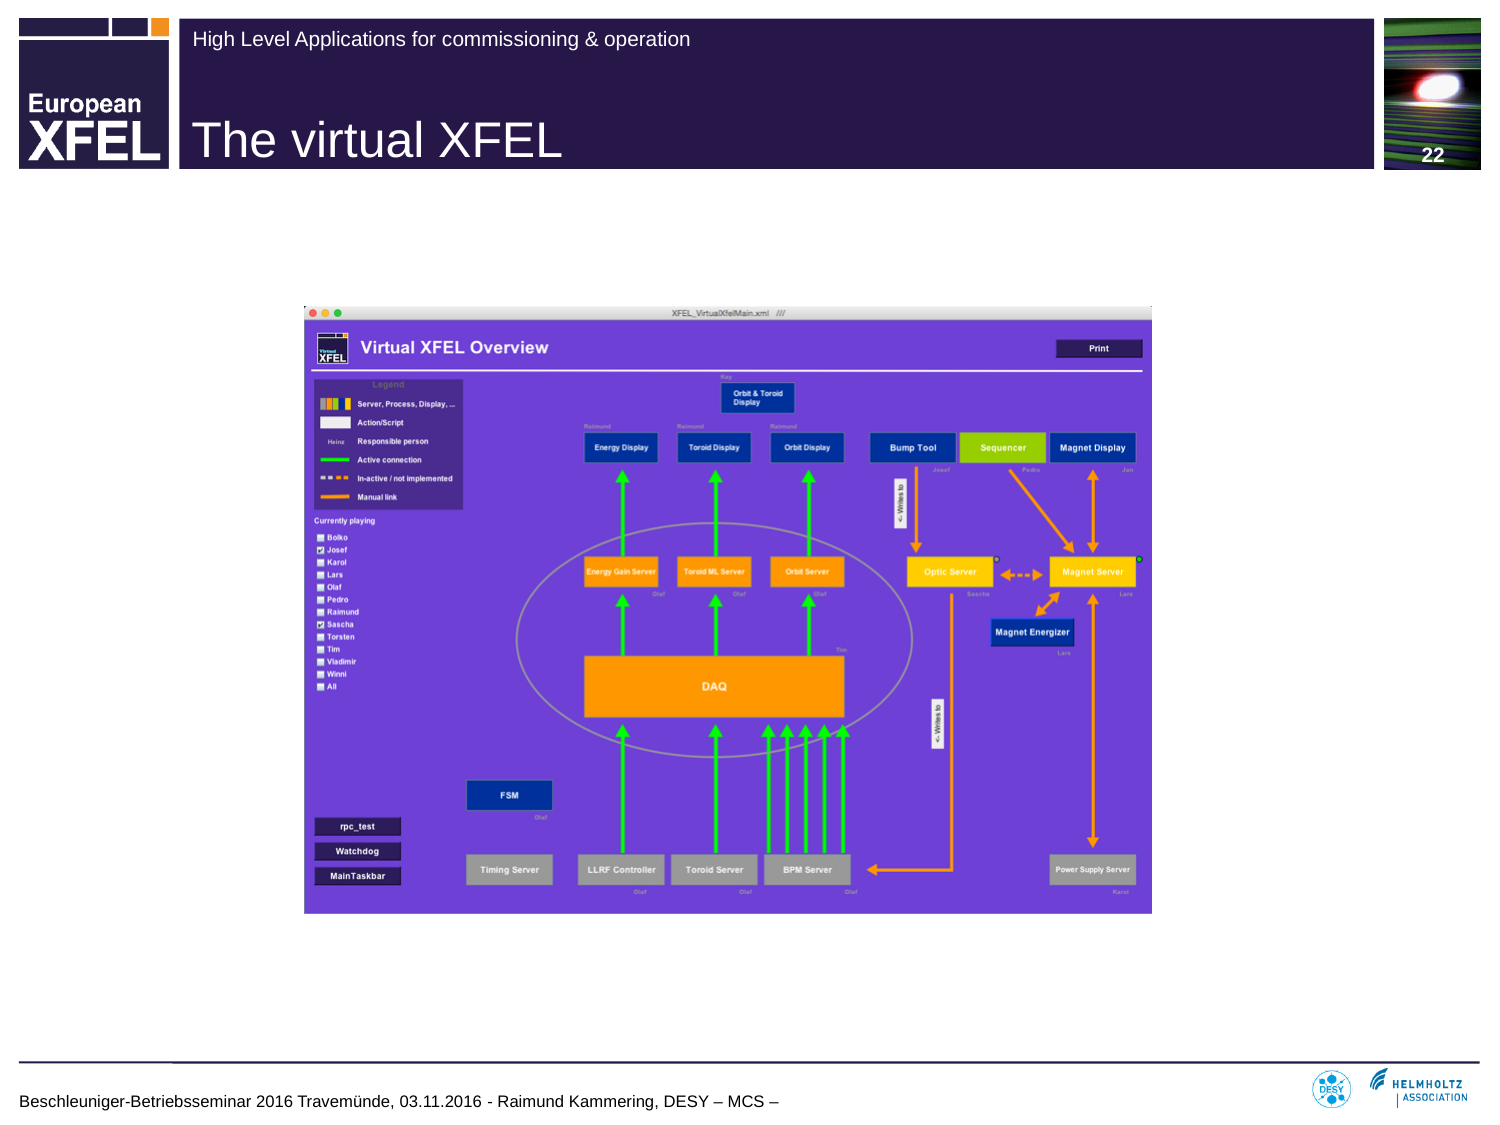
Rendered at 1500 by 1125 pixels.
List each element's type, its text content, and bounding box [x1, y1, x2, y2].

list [304, 306, 1152, 914]
picture [1384, 18, 1481, 170]
picture [1370, 1068, 1467, 1108]
title The virtual XFEL [179, 50, 1375, 168]
picture [1310, 1068, 1353, 1110]
picture [19, 18, 169, 169]
